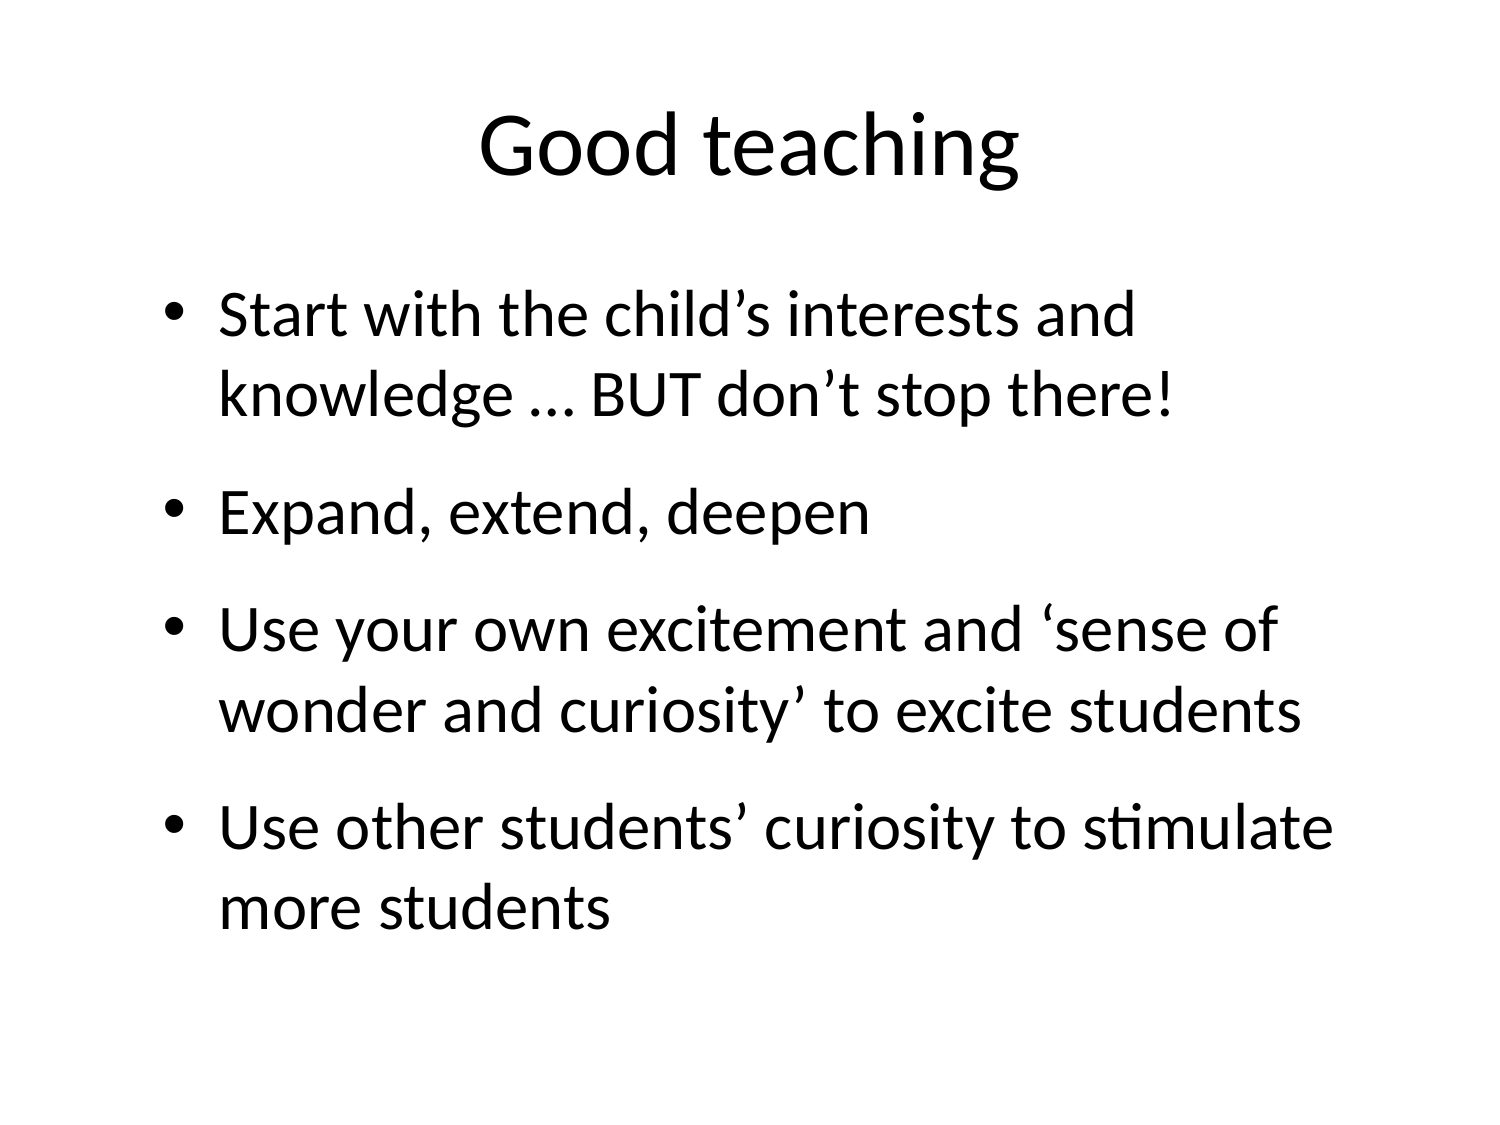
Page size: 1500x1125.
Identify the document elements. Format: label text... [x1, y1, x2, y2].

list Start with the child’s interests and knowledge … BUT don’t stop there! Expand, extend, deepen Use your own excitement and ‘sense of wonder and curiosity’ to excite students Use other students’ curiosity to stimulate more students [147, 262, 1376, 1083]
title Good teaching [75, 45, 1425, 233]
